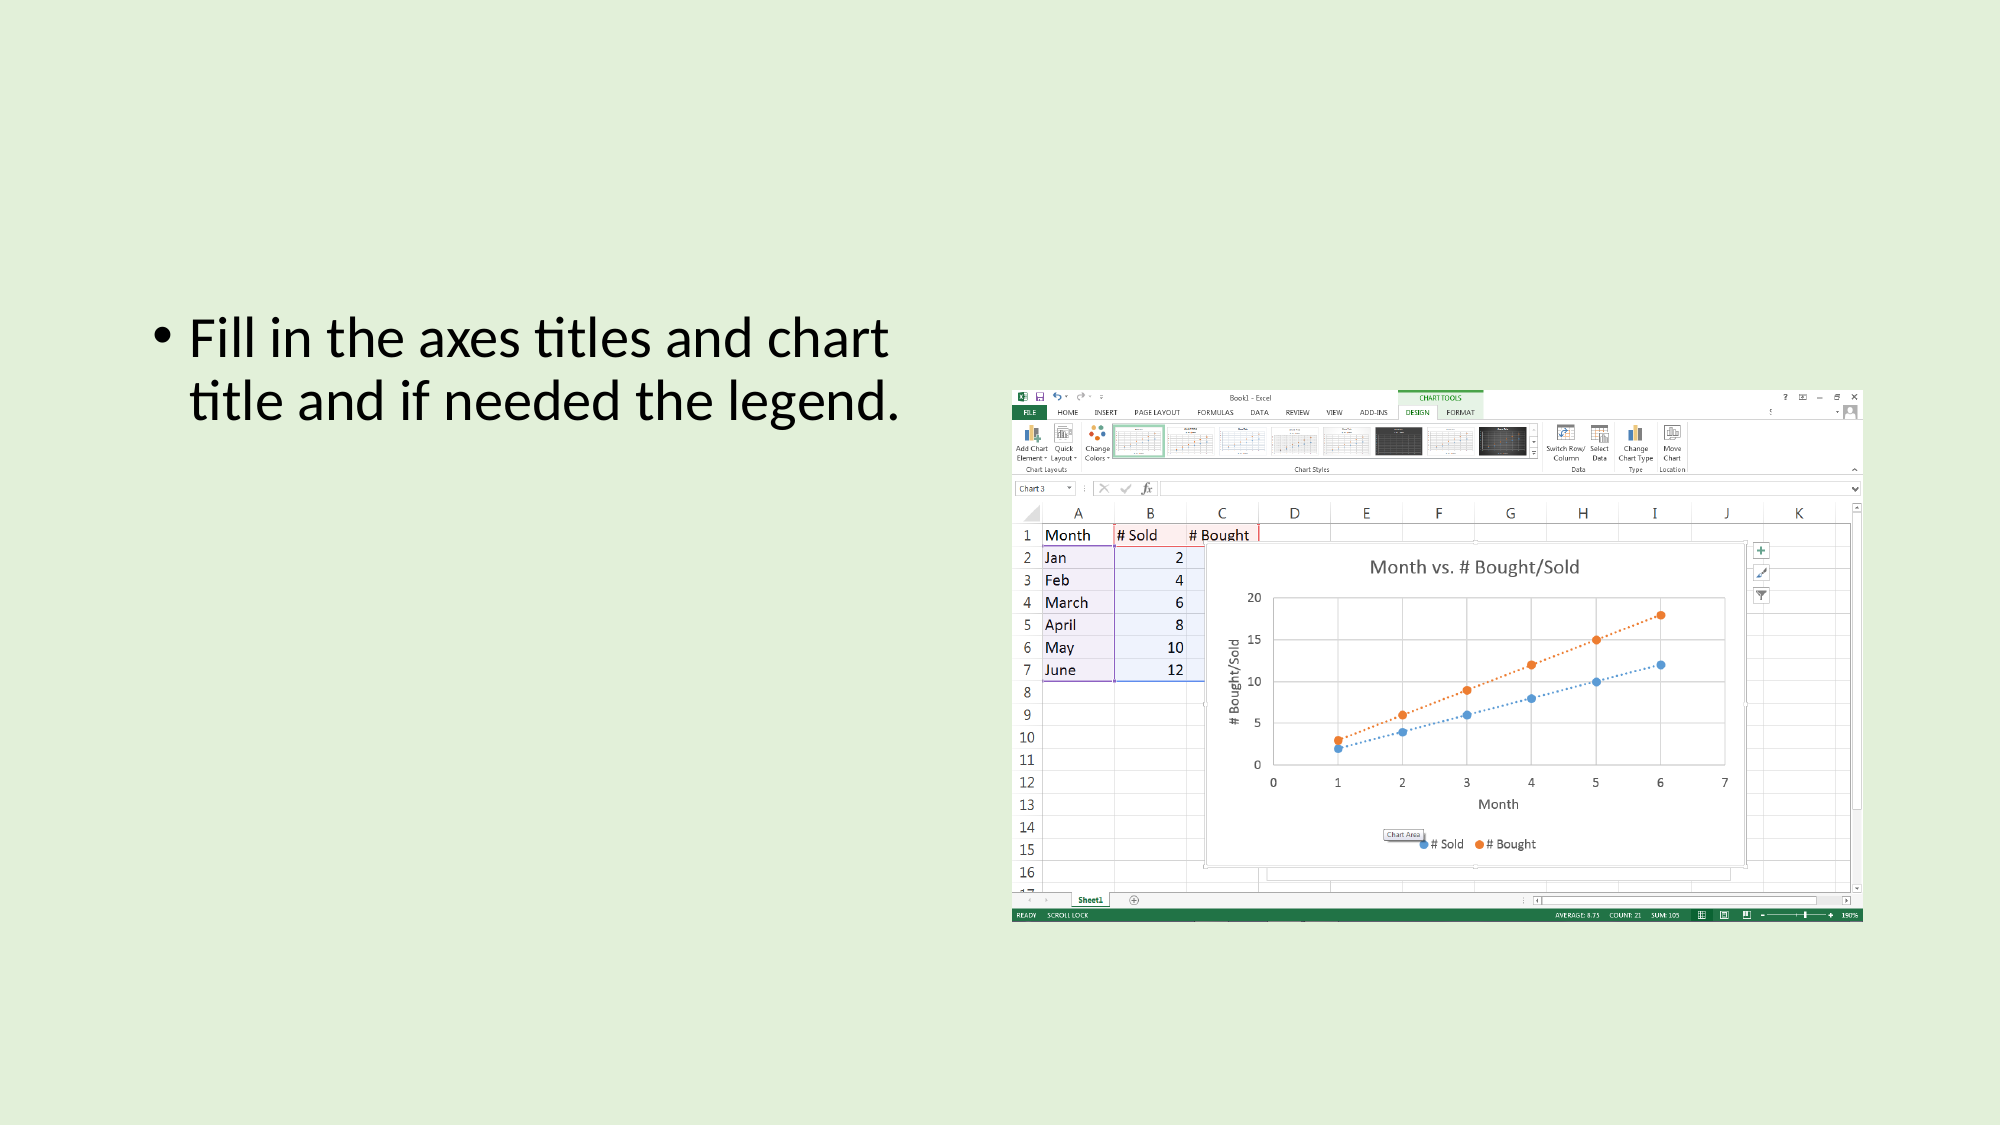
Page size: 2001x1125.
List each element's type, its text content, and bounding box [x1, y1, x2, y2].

list Fill in the axes titles and chart title and if needed the legend. [137, 299, 988, 1014]
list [1012, 390, 1863, 922]
